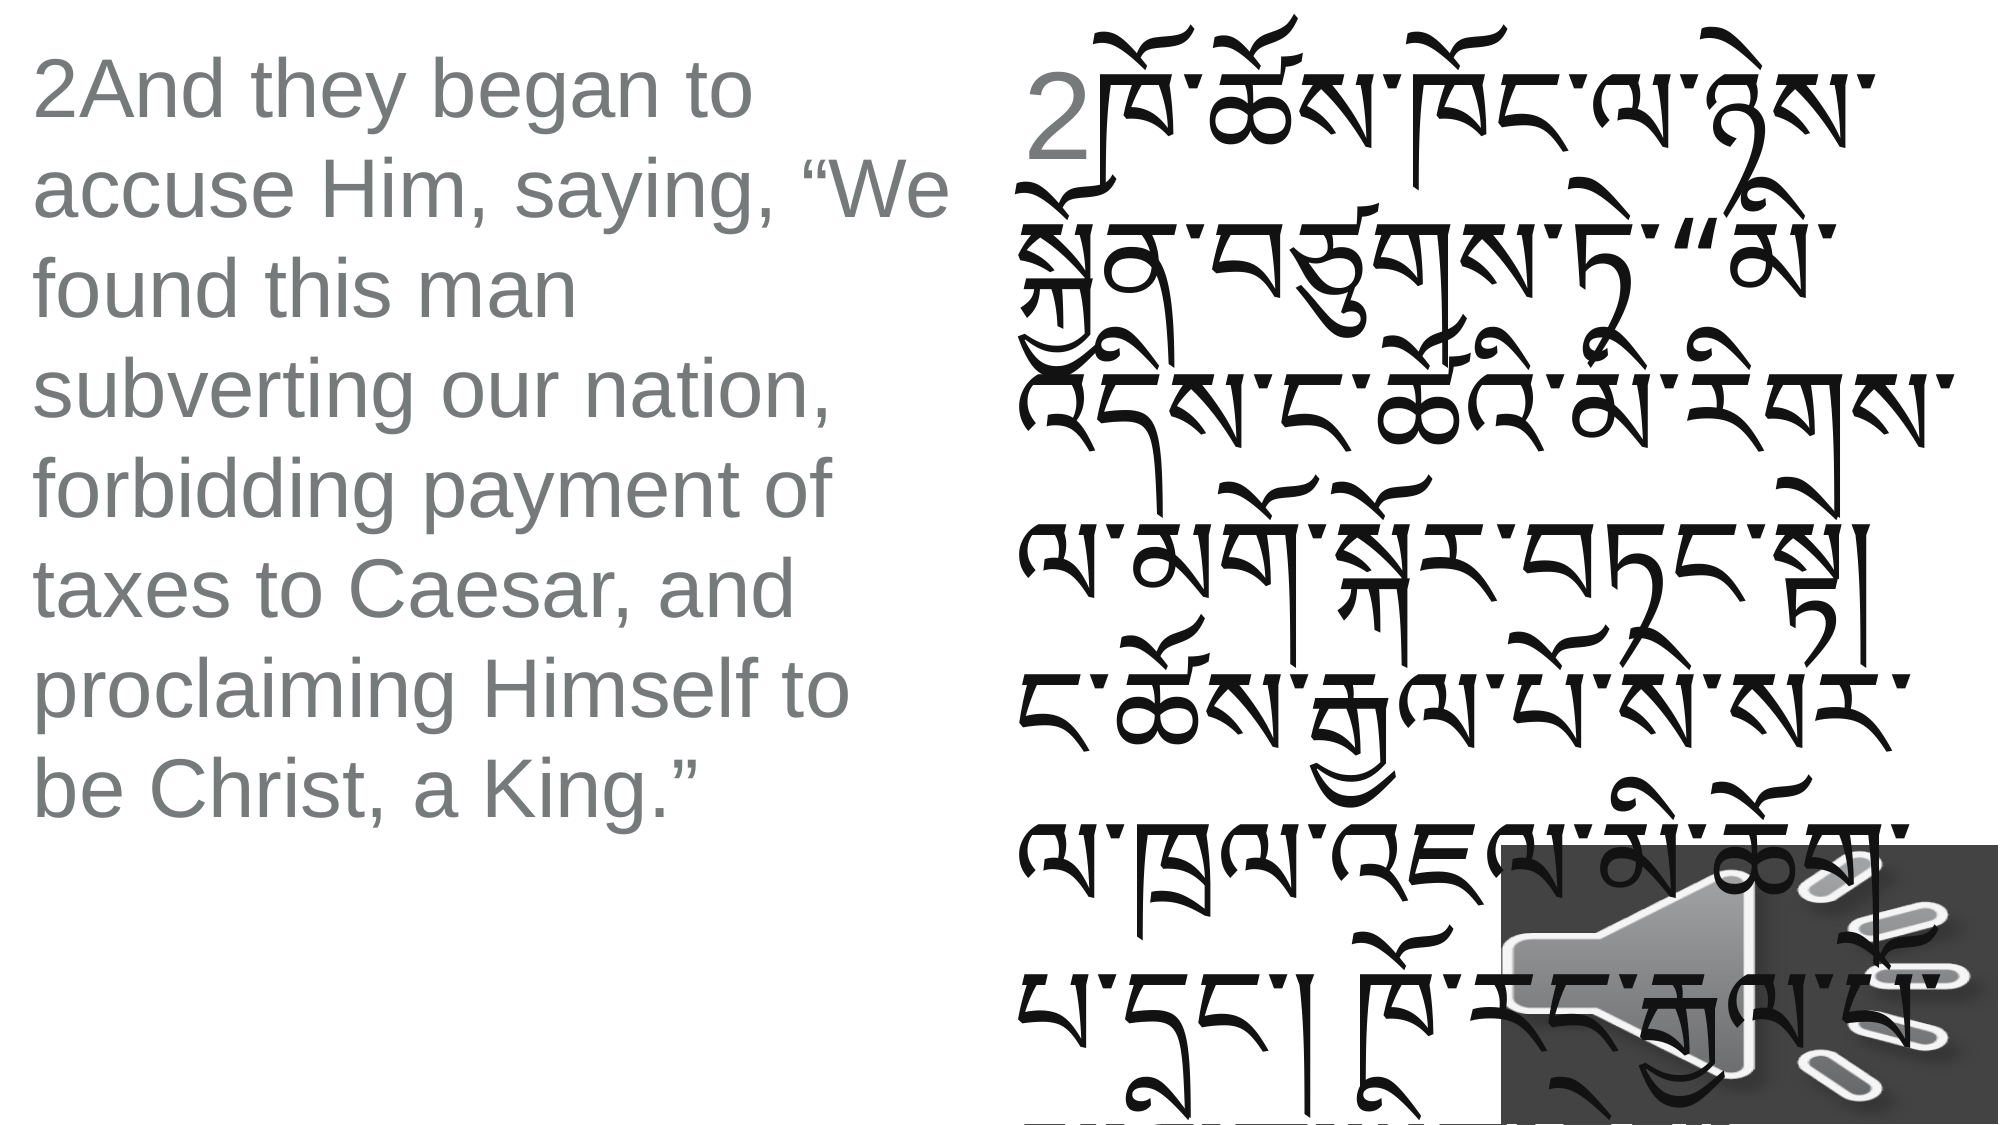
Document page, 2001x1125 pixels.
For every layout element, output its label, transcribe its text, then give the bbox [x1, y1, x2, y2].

picture [1500, 843, 2000, 1125]
text_box 2ཁོ་ཚོས་ཁོང་ལ་ཉེས་སྐྱོན་བཙུགས་ཏེ་“མི་འདིས་ང་ཚོའི་མི་རིགས་ལ་མགོ་སྐོར་བཏང་སྟེ། ང་ཚོས་རྒྱལ་པོ་སེ་སར་ལ་ཁྲལ་འཇལ་མི་ཆོག་པ་དང༌། ཁོ་རང་རྒྱལ་པོ་མཱ་ཤི་ཀ་ཡིན་ཞེས་བཤད་པ་ང་ཚོས་ཐོས་”ཞེས་སྨྲས། [999, 27, 2000, 1104]
text_box 2And they began to accuse Him, saying, “We found this man subverting our nation, forbidding payment of taxes to Caesar, and proclaiming Himself to be Christ, a King.” [18, 27, 973, 1104]
